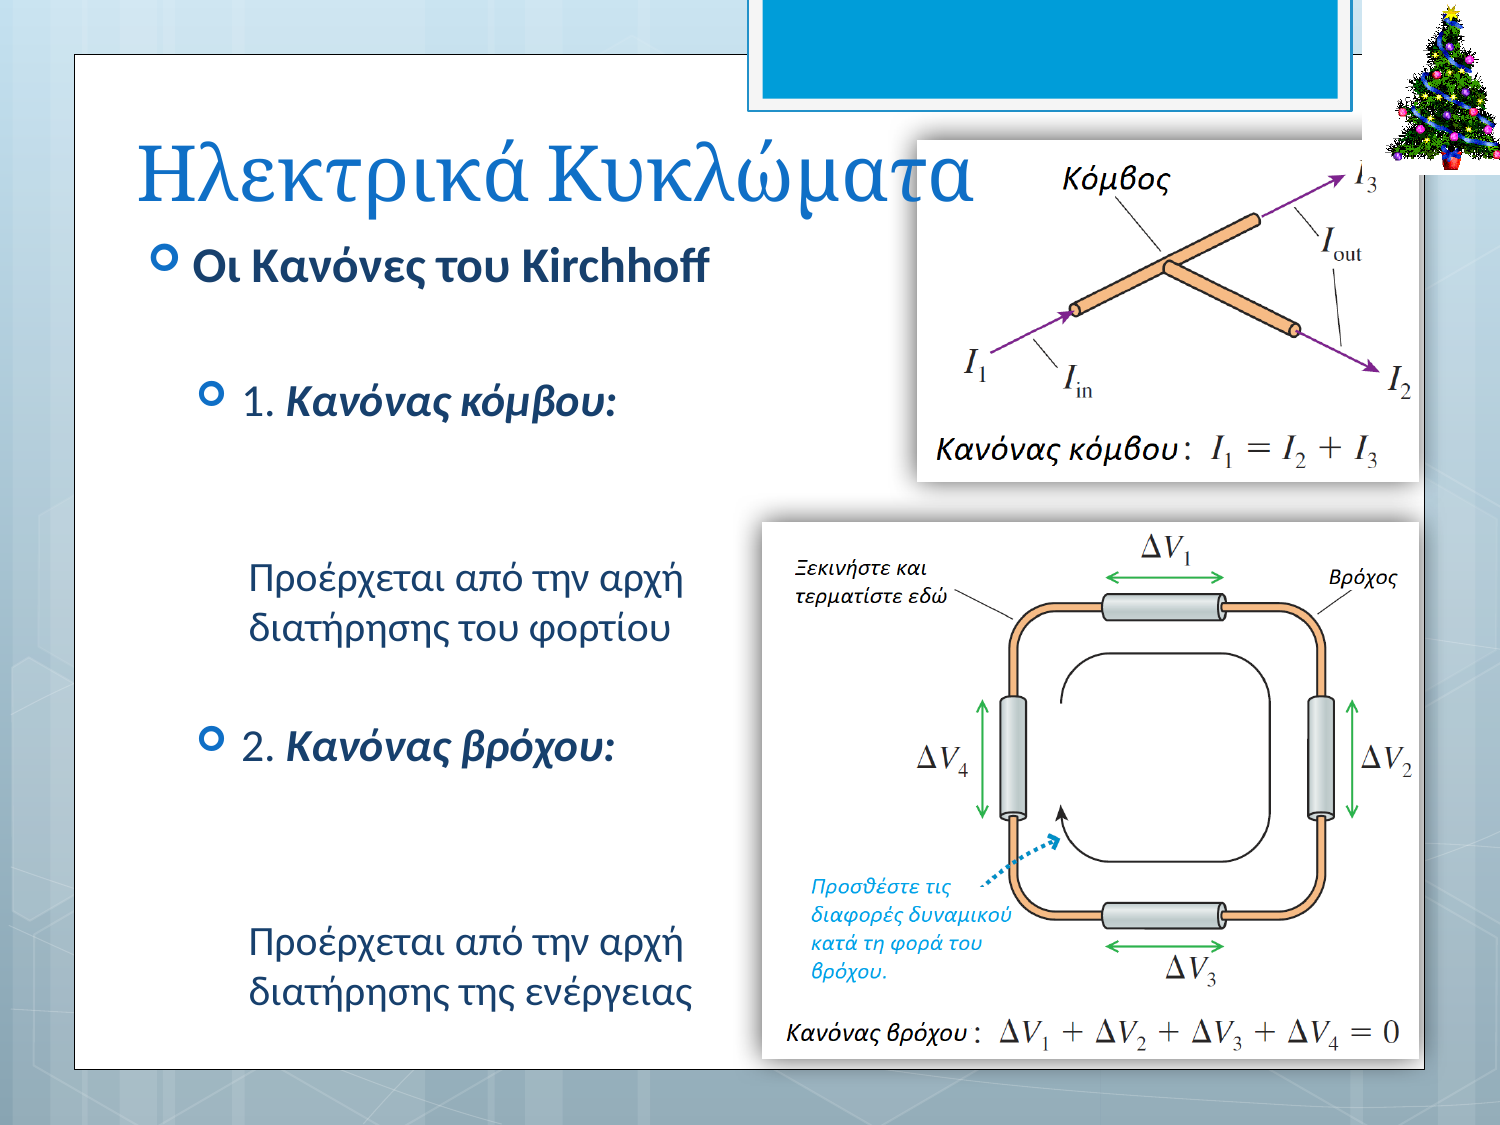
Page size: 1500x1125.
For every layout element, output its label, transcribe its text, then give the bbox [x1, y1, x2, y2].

title Ηλεκτρικά Κυκλώματα [121, 116, 1338, 225]
picture [917, 0, 1500, 482]
picture [762, 522, 1420, 1059]
